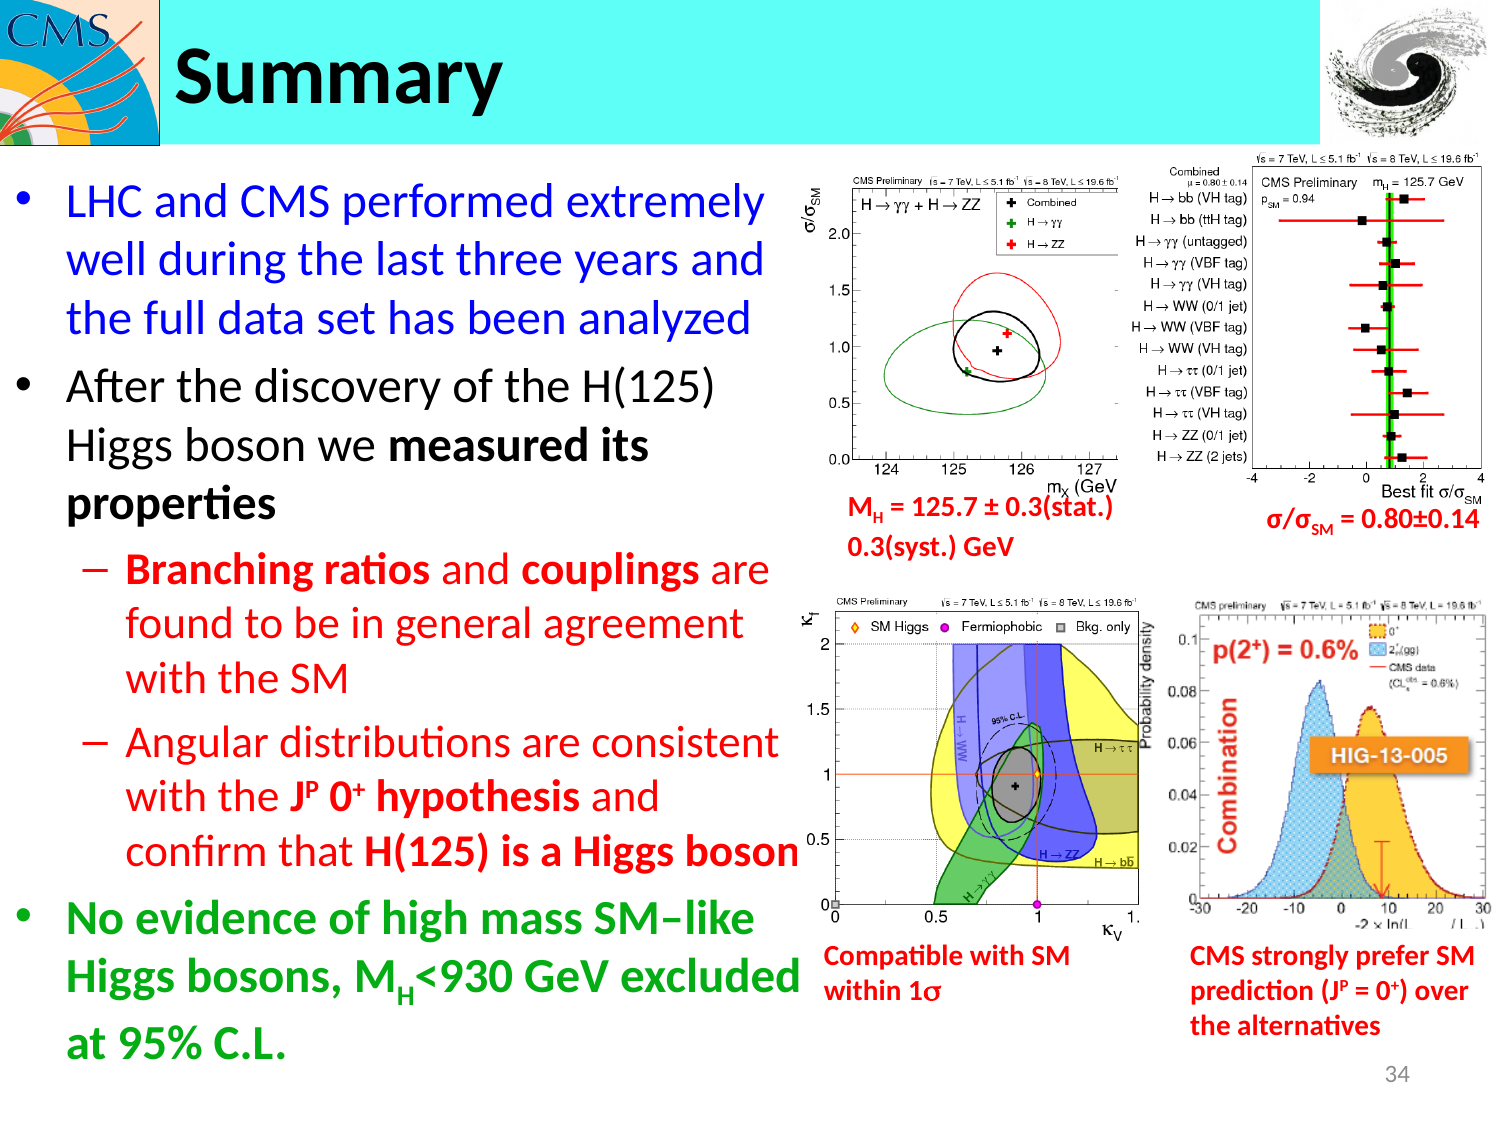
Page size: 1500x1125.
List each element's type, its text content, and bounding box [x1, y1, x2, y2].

text_box CMS strongly prefer SM prediction (JP = 0+) over the alternatives [1173, 955, 1500, 1050]
picture [796, 574, 1500, 949]
slide_number 34 [1074, 1042, 1425, 1103]
text_box Compatible with SM within 1 [809, 950, 1128, 1014]
picture [796, 148, 1500, 516]
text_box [0, 0, 1495, 146]
text_box MH = 125.7 ± 0.3(stat.) ± 0.3(syst.) GeV [832, 510, 1152, 570]
text_box LHC and CMS performed extremely well during the last three years and the full data set has been analyzed After the discovery of the H(125) Higgs boson we measured its properties Branching ratios and couplings are found to be in general agreement with the SM Angular distributions are consistent with the JP 0+ hypothesis and confirm that H(125) is a Higgs boson No evidence of high mass SM–like Higgs bosons, MH<930 GeV excluded at 95% C.L. [0, 160, 821, 1125]
text_box σ/σSM = 0.80±0.14 [1251, 523, 1500, 547]
